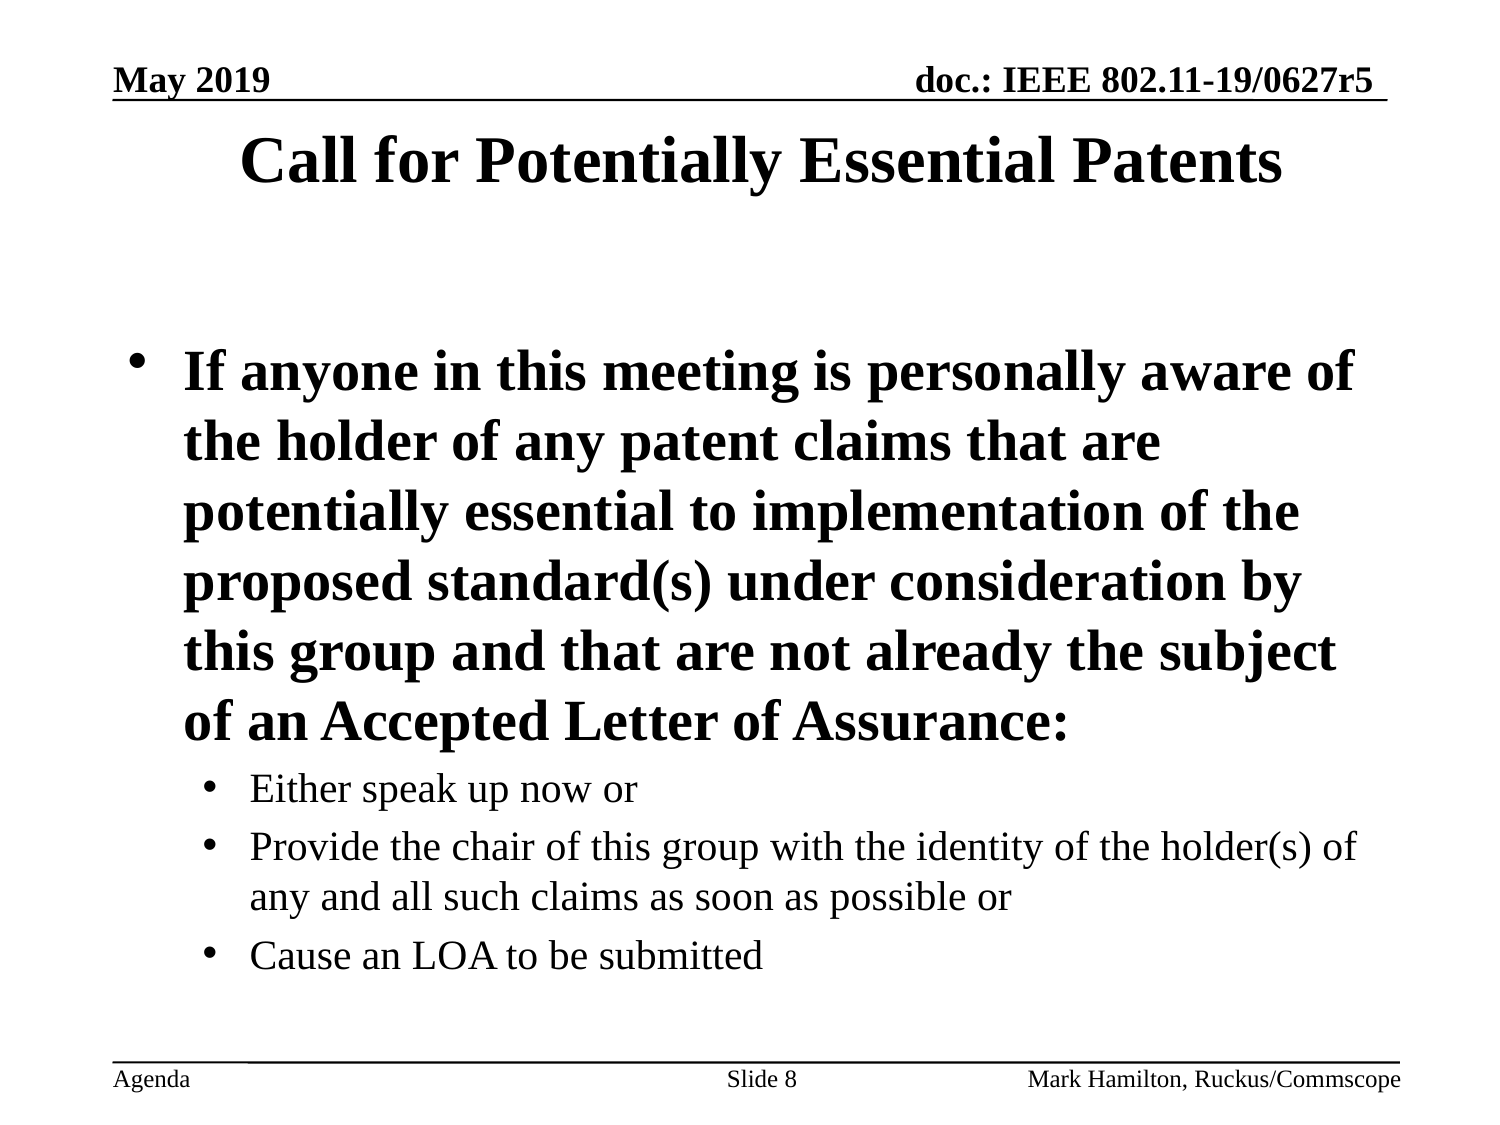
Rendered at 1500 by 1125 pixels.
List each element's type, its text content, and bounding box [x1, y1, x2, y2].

title Call for Potentially Essential Patents [50, 62, 1475, 250]
list If anyone in this meeting is personally aware of the holder of any patent claims that are potentially essential to implementation of the proposed standard(s) under consideration by this group and that are not already the subject of an Accepted Letter of Assurance: Either speak up now or Provide the chair of this group with the identity of the holder(s) of any and all such claims as soon as possible or Cause an LOA to be submitted [112, 324, 1388, 1000]
